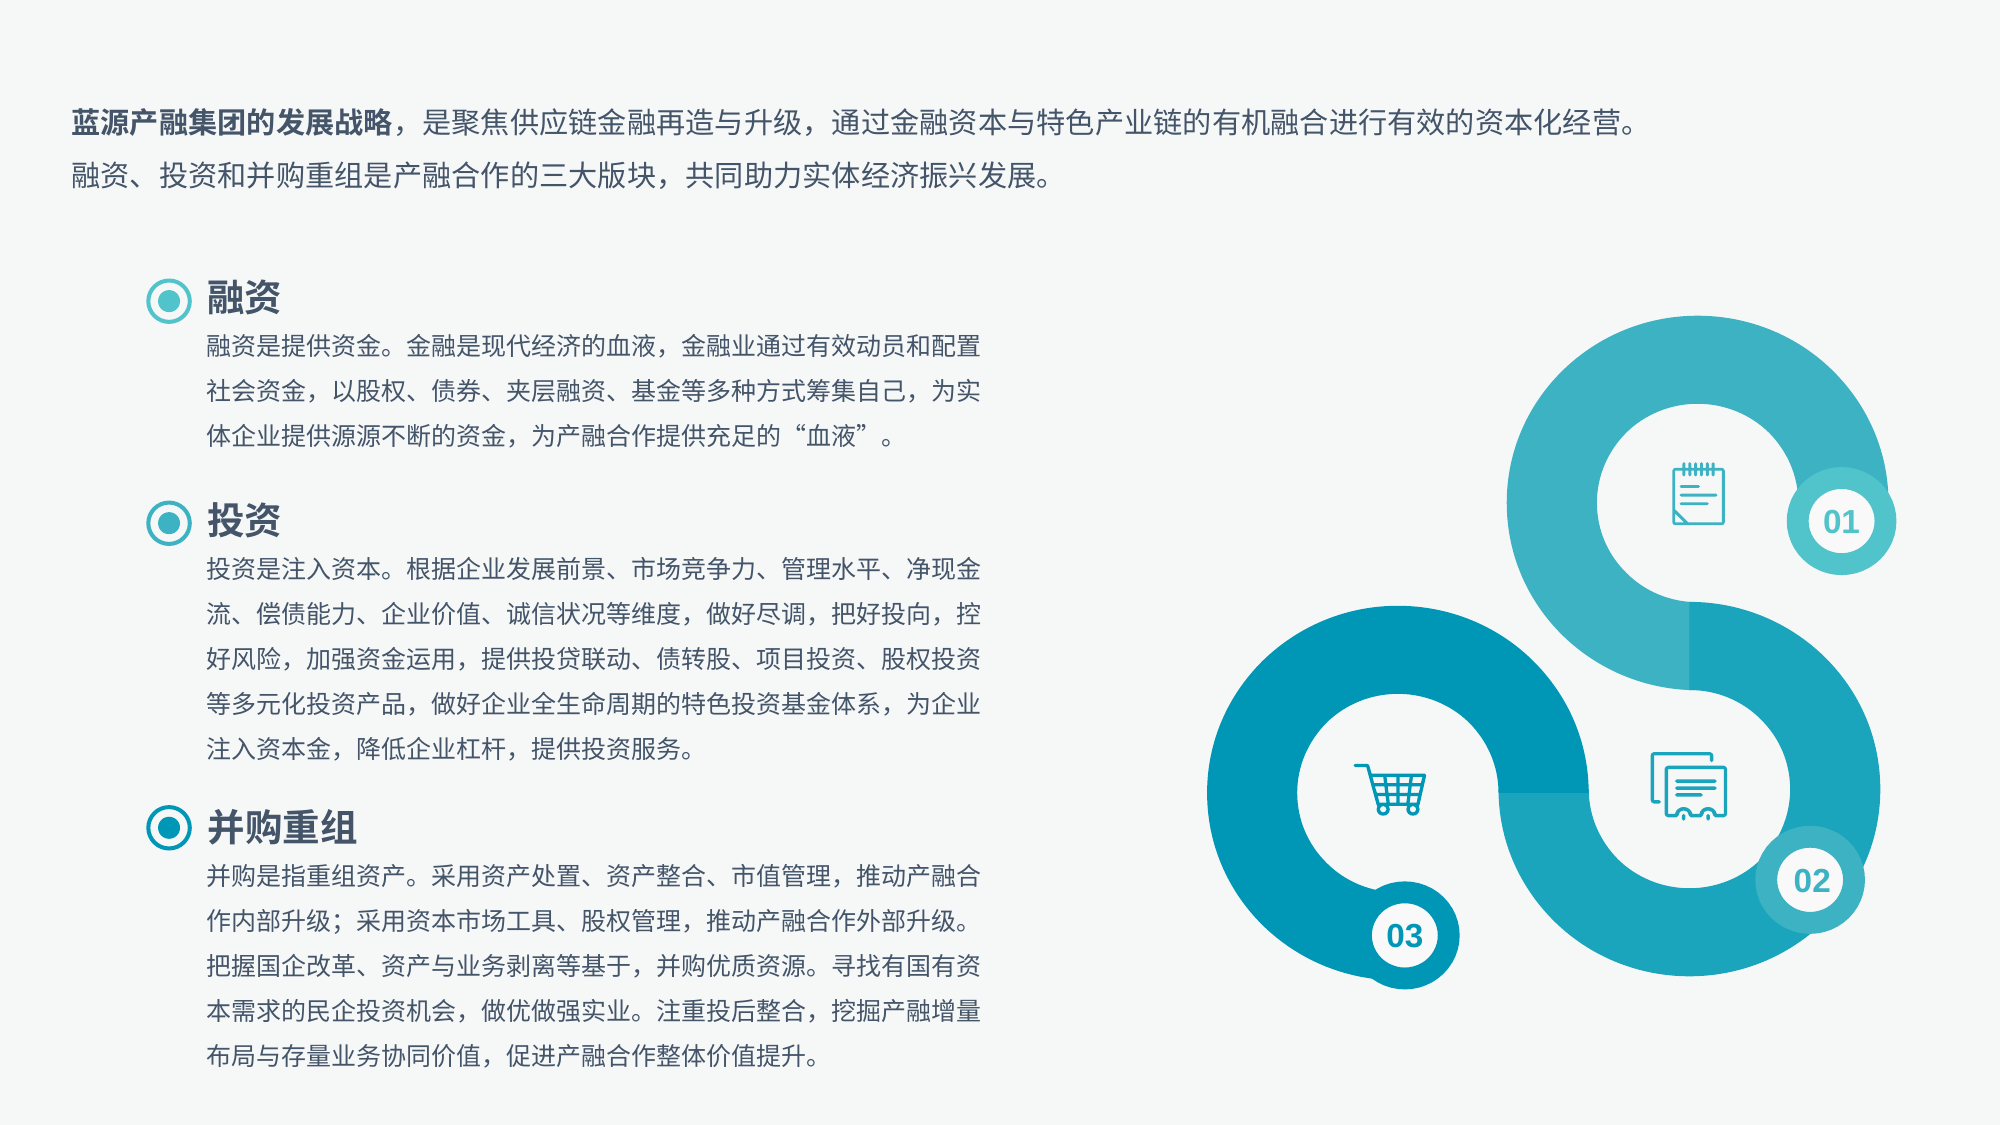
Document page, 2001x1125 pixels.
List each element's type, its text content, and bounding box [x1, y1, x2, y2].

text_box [191, 266, 1016, 460]
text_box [146, 278, 191, 324]
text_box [191, 796, 1016, 1081]
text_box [1207, 315, 1889, 981]
text_box 蓝源产融集团的发展战略，是聚焦供应链金融再造与升级，通过金融资本与特色产业链的有机融合进行有效的资本化经营。 融资、投资和并购重组是产融合作的三大版块，共同助力实体经济振兴发展。 [56, 79, 1881, 200]
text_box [191, 489, 1016, 774]
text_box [146, 805, 191, 851]
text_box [146, 500, 191, 546]
